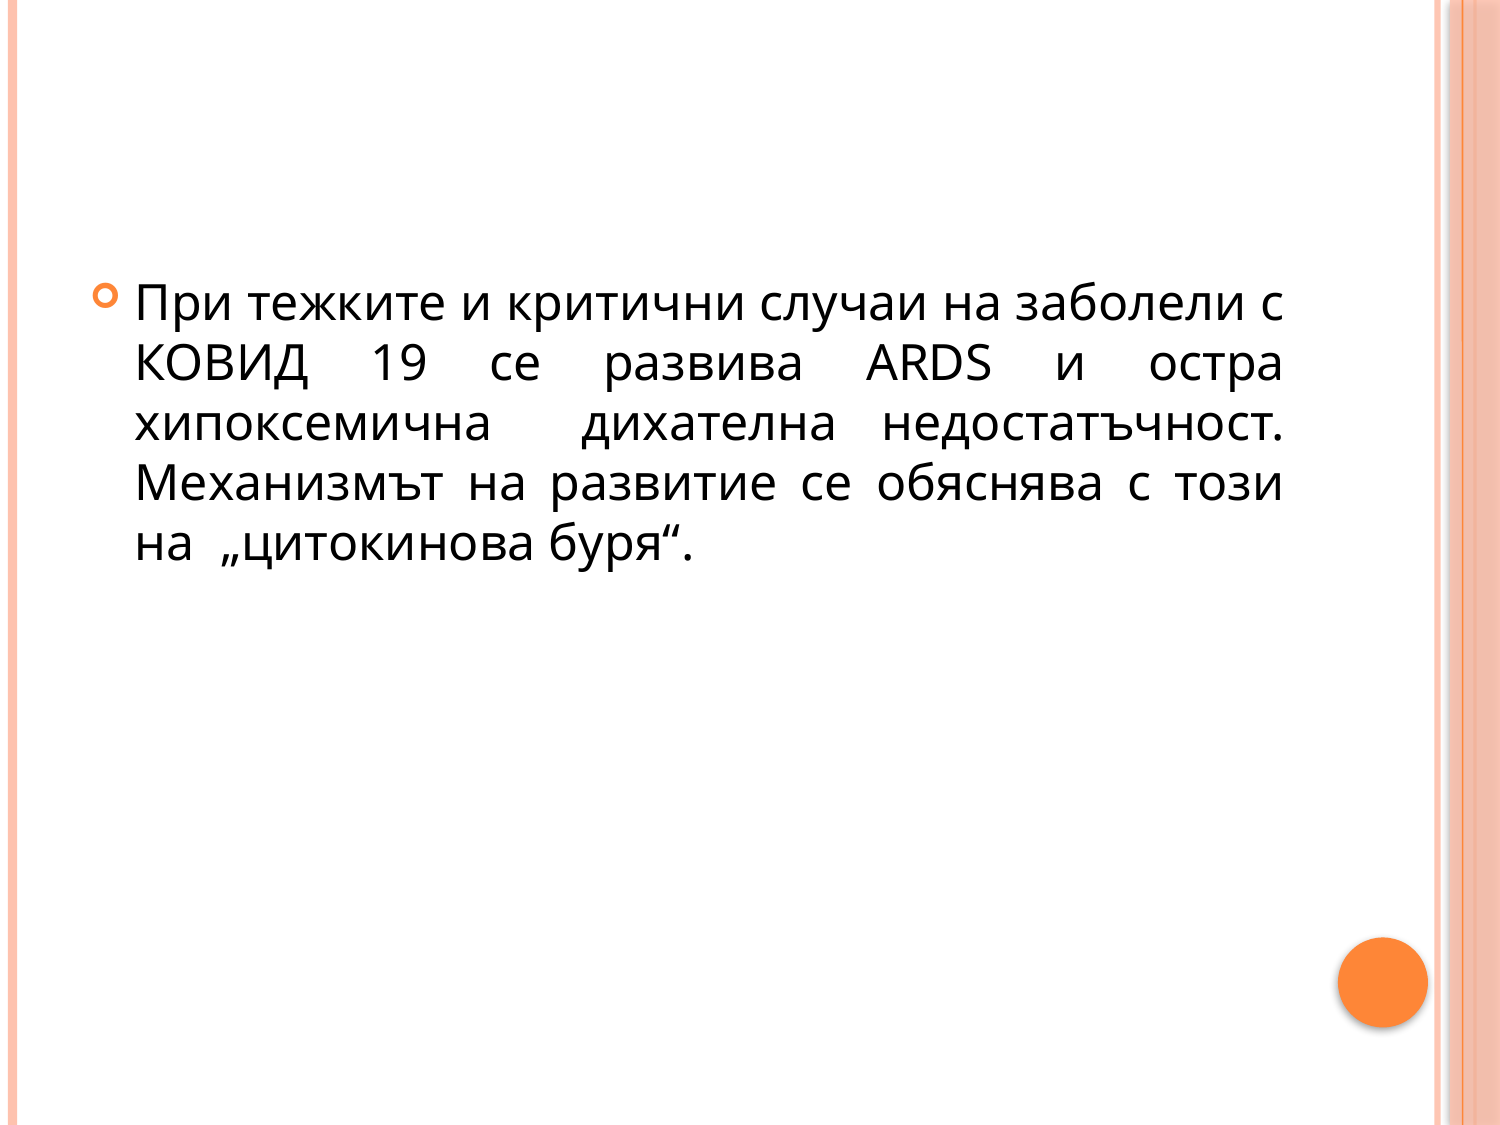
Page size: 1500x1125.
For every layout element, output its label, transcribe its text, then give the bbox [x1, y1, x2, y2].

list При тежките и критични случаи на заболели с КОВИД 19 се развива ARDS и остра хипоксемична дихателна недостатъчност. Механизмът на развитие се обяснява с този на „цитокинова буря“. [75, 262, 1300, 1062]
